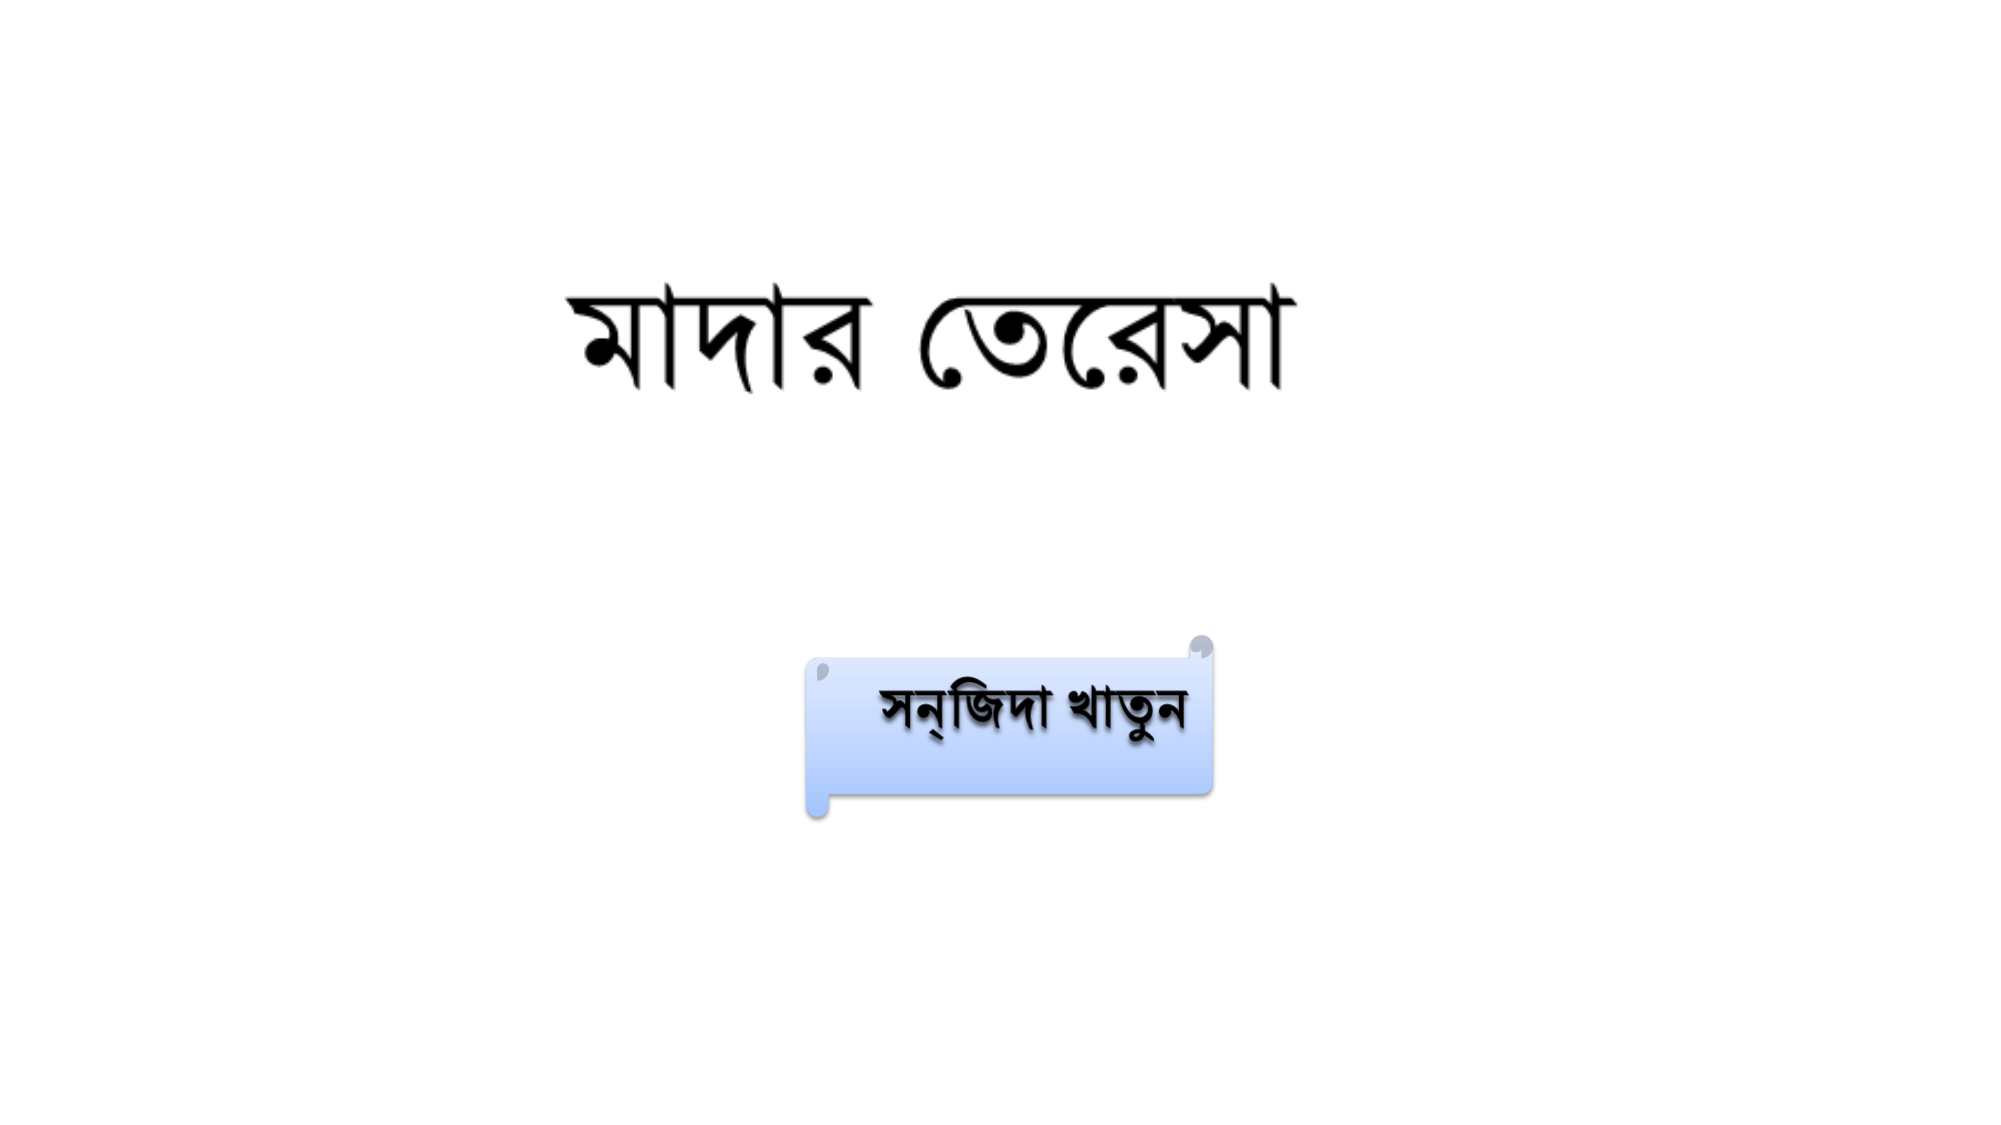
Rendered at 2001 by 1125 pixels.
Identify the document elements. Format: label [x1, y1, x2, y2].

picture [465, 195, 2000, 545]
picture [799, 631, 1241, 827]
